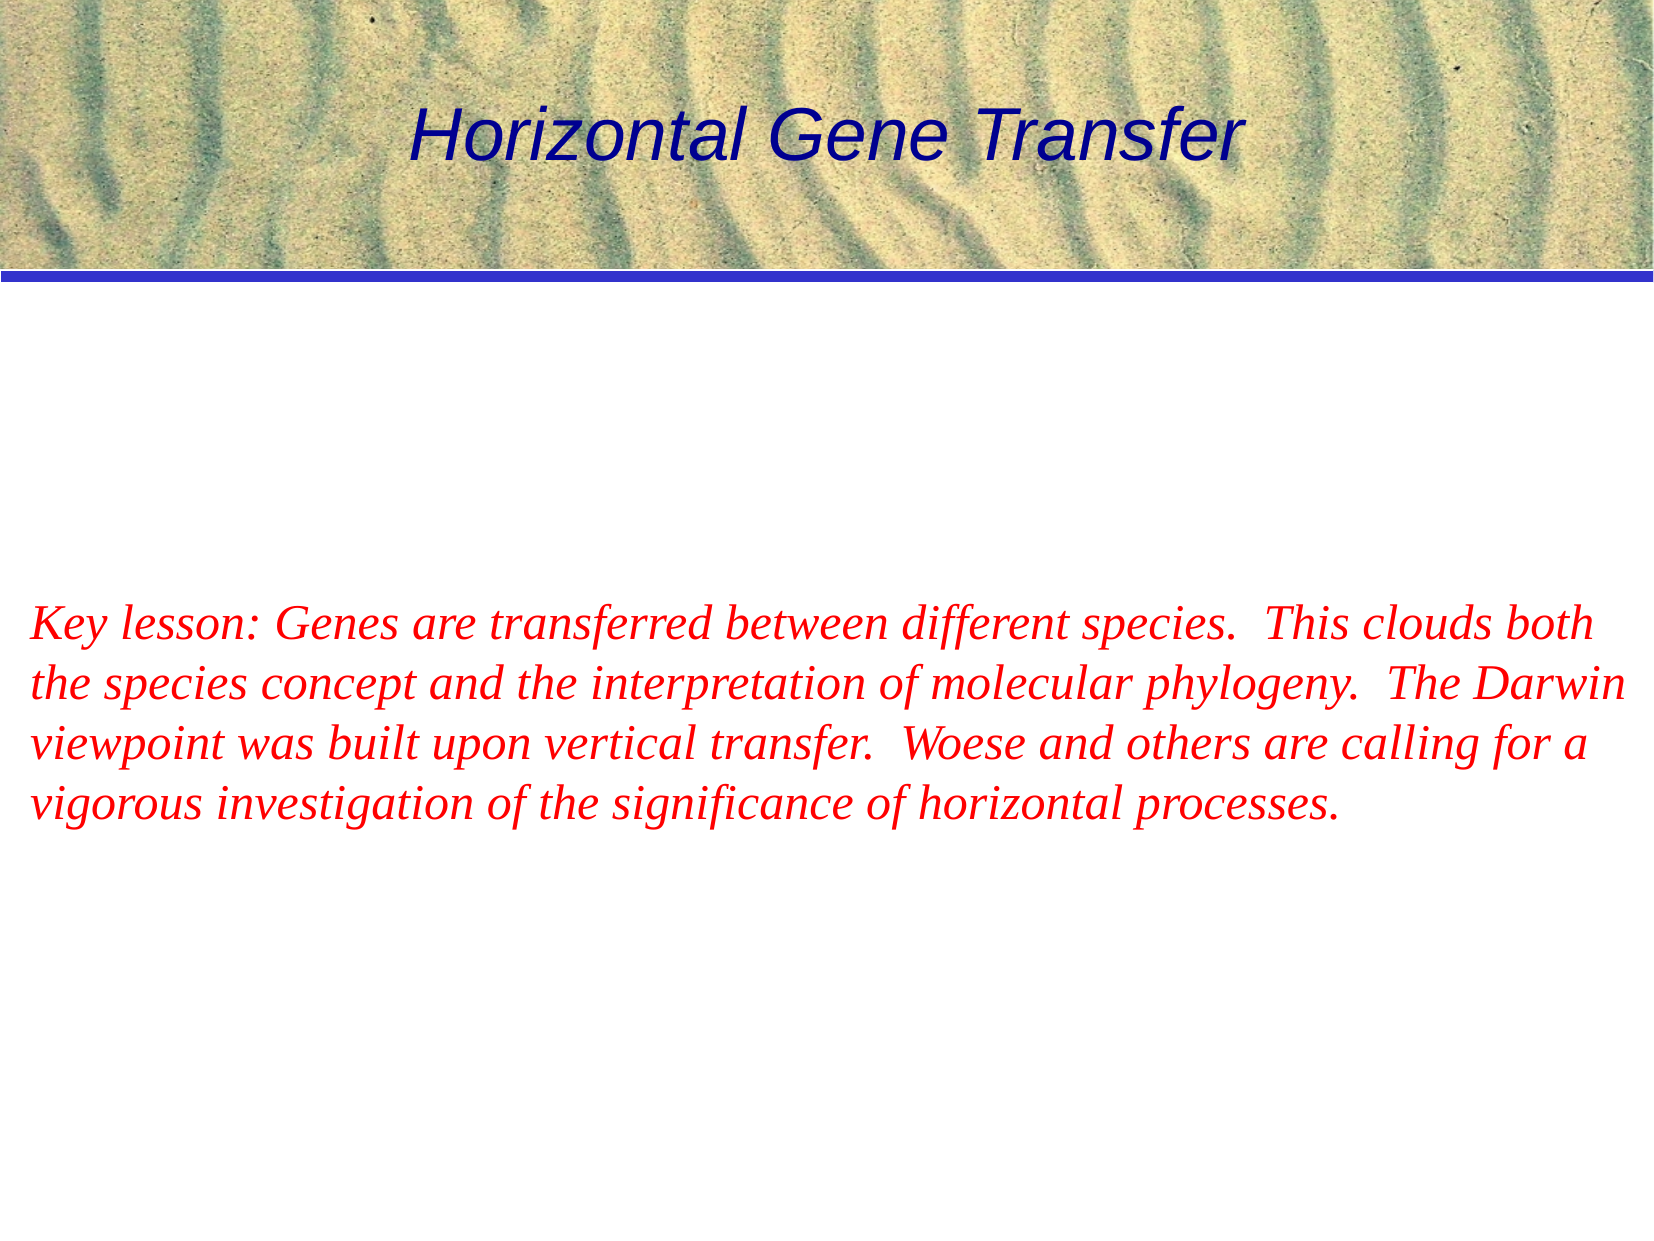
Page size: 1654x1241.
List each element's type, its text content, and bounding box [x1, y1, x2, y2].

text_box Key lesson: Genes are transferred between different species. This clouds both the species concept and the interpretation of molecular phylogeny. The Darwin viewpoint was built upon vertical transfer. Woese and others are calling for a vigorous investigation of the significance of horizontal processes. [15, 582, 1643, 838]
title Horizontal Gene Transfer [121, 20, 1534, 228]
picture [0, 0, 1654, 269]
